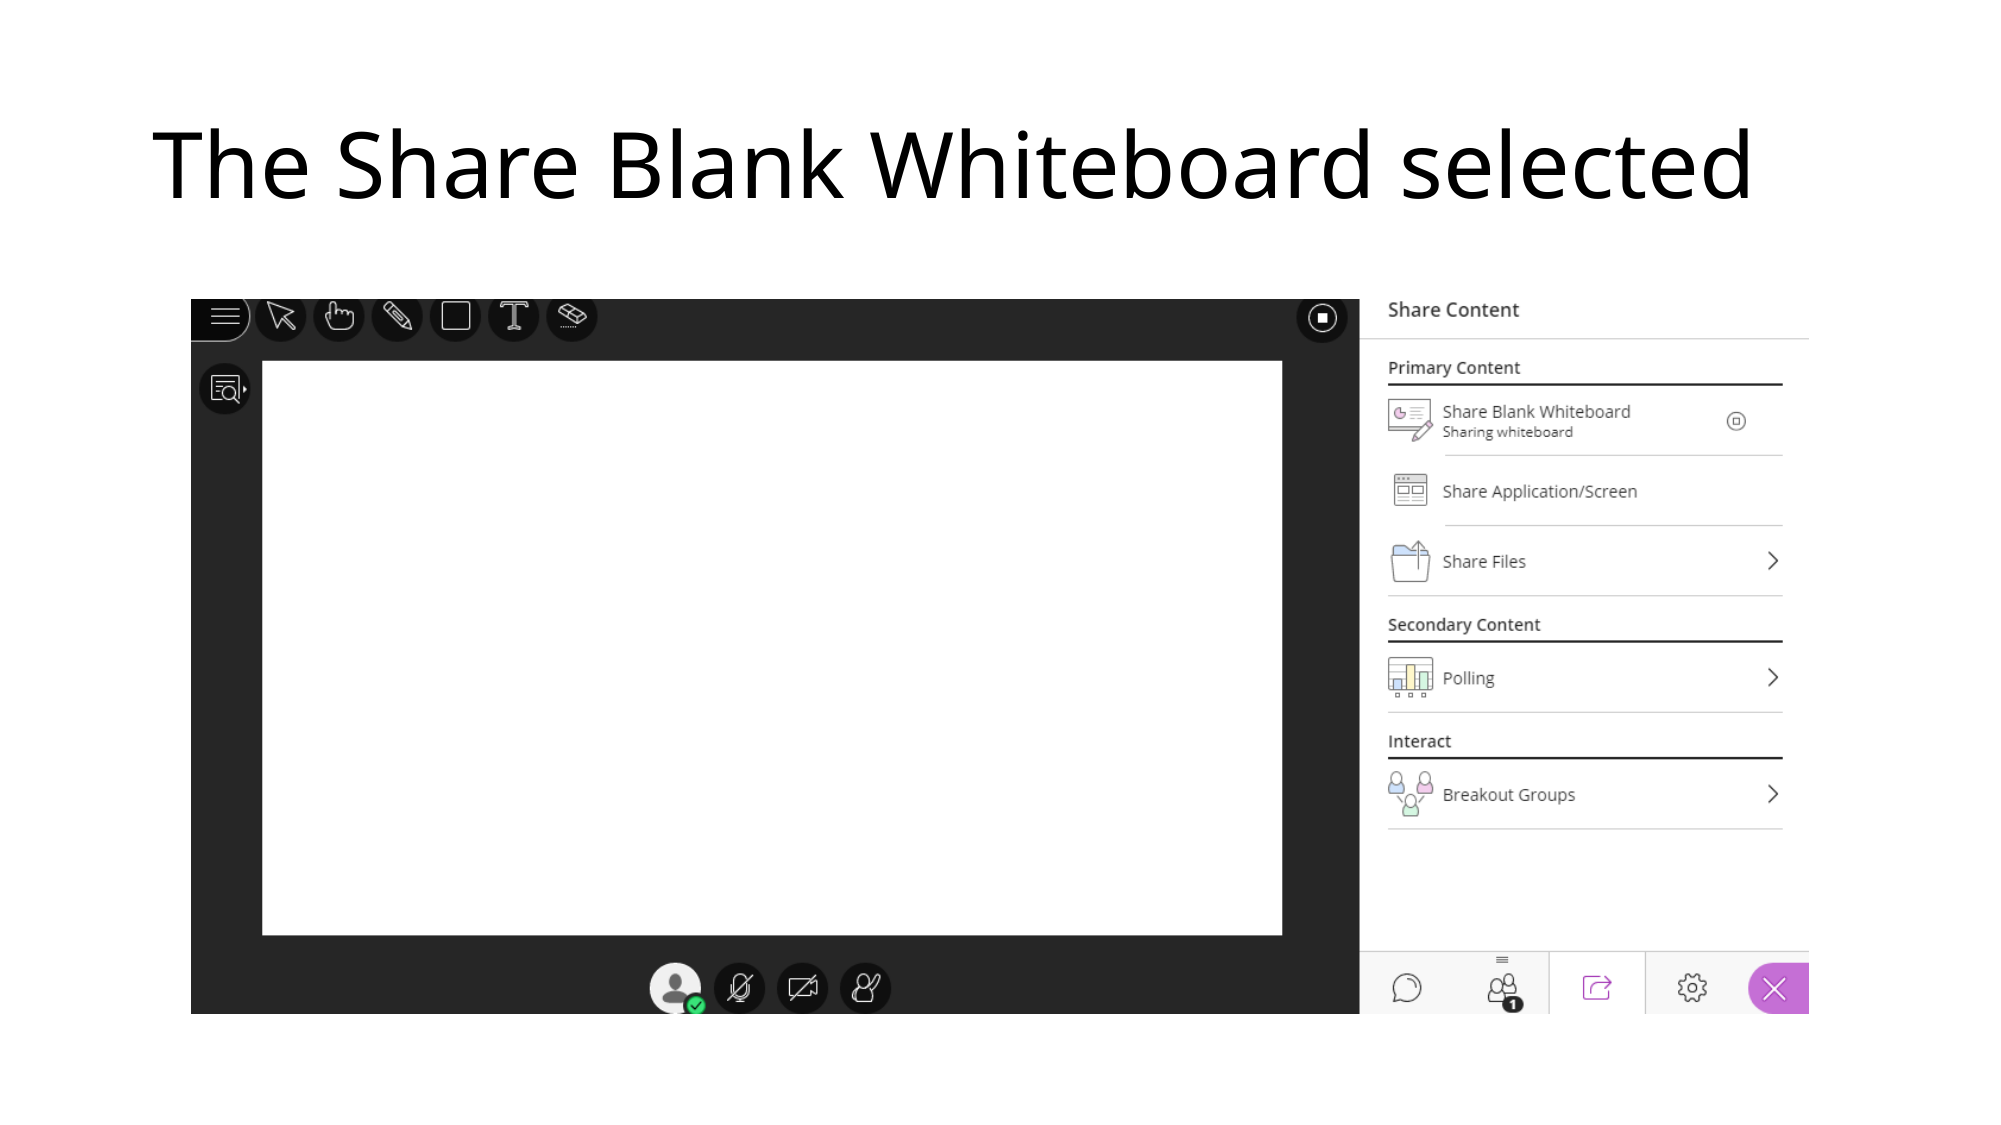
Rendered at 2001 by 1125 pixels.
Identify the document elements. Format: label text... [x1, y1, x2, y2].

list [191, 299, 1809, 1014]
title The Share Blank Whiteboard selected [137, 59, 1863, 278]
